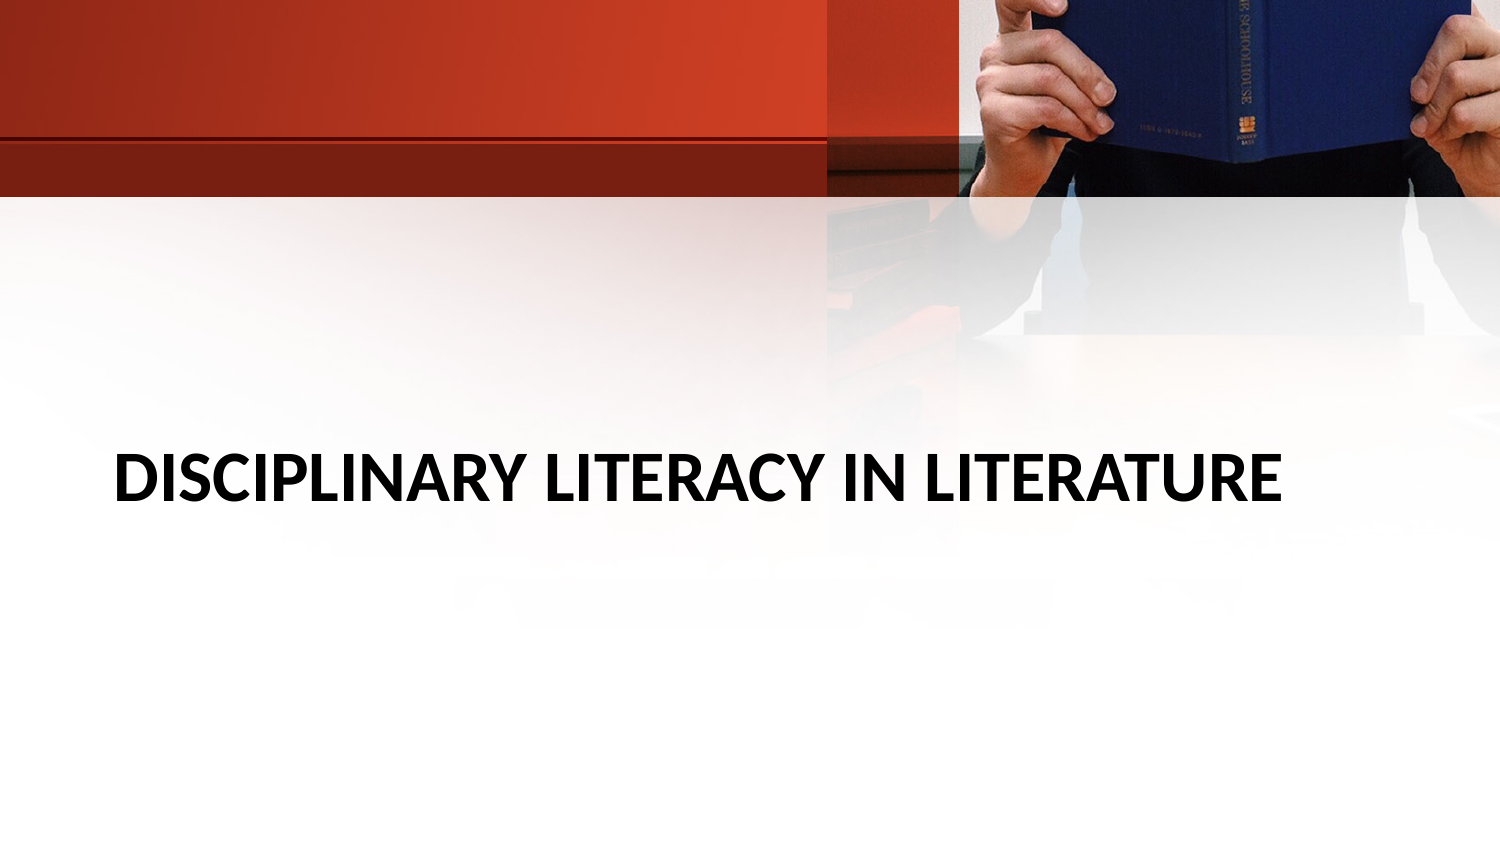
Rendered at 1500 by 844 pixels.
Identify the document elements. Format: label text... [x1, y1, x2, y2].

picture [0, 0, 1500, 844]
title Disciplinary literacy in Literature [98, 421, 1374, 590]
